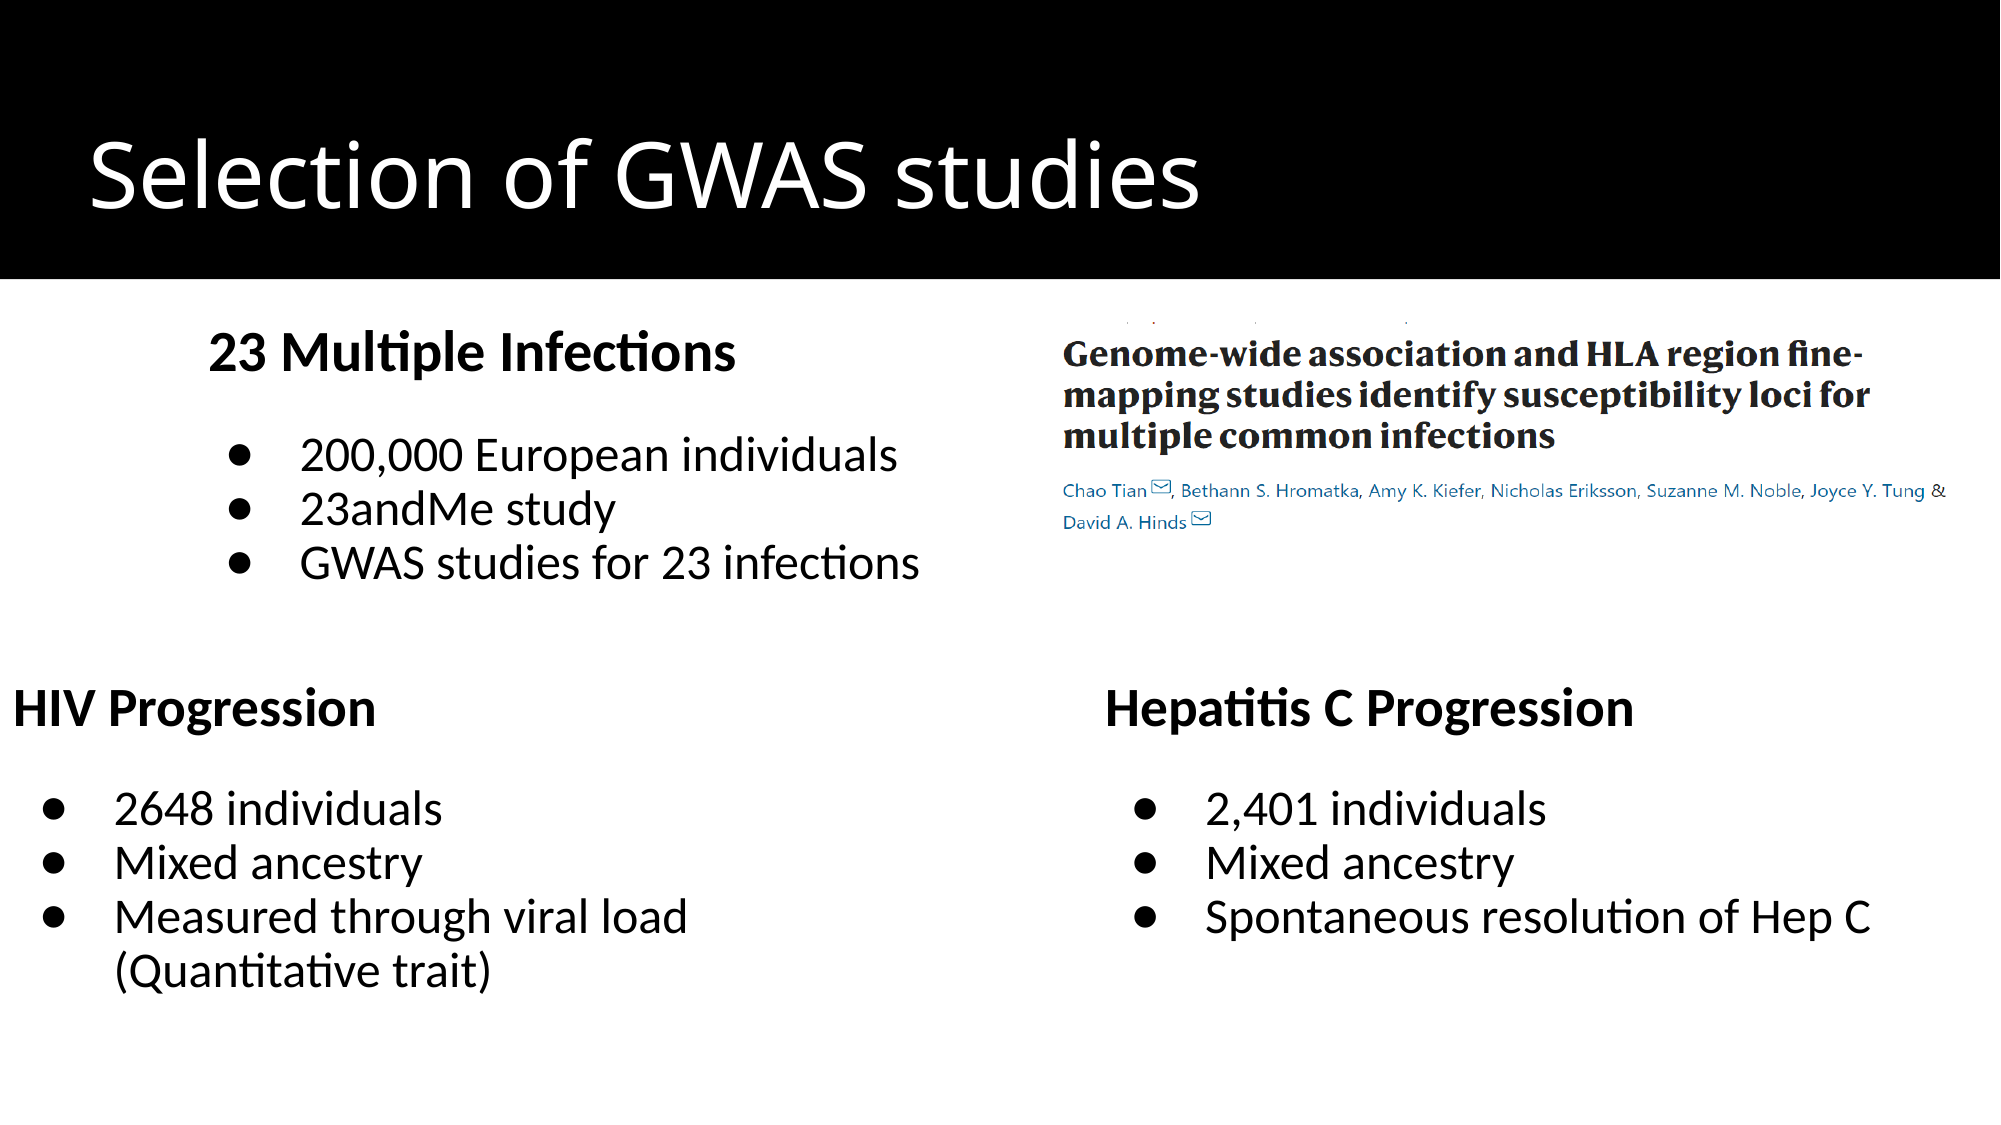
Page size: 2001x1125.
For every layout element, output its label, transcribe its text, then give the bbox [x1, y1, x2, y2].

title Selection of GWAS studies [68, 109, 1932, 246]
list Hepatitis C Progression 2,401 individuals Mixed ancestry Spontaneous resolution of Hep C [1085, 658, 1978, 1125]
text_box 23 Multiple Infections 200,000 European individuals 23andMe study GWAS studies for 23 infections [179, 301, 1274, 563]
list HIV Progression 2648 individuals Mixed ancestry Measured through viral load (Quantitative trait) [0, 658, 869, 1125]
picture [1056, 322, 1969, 558]
